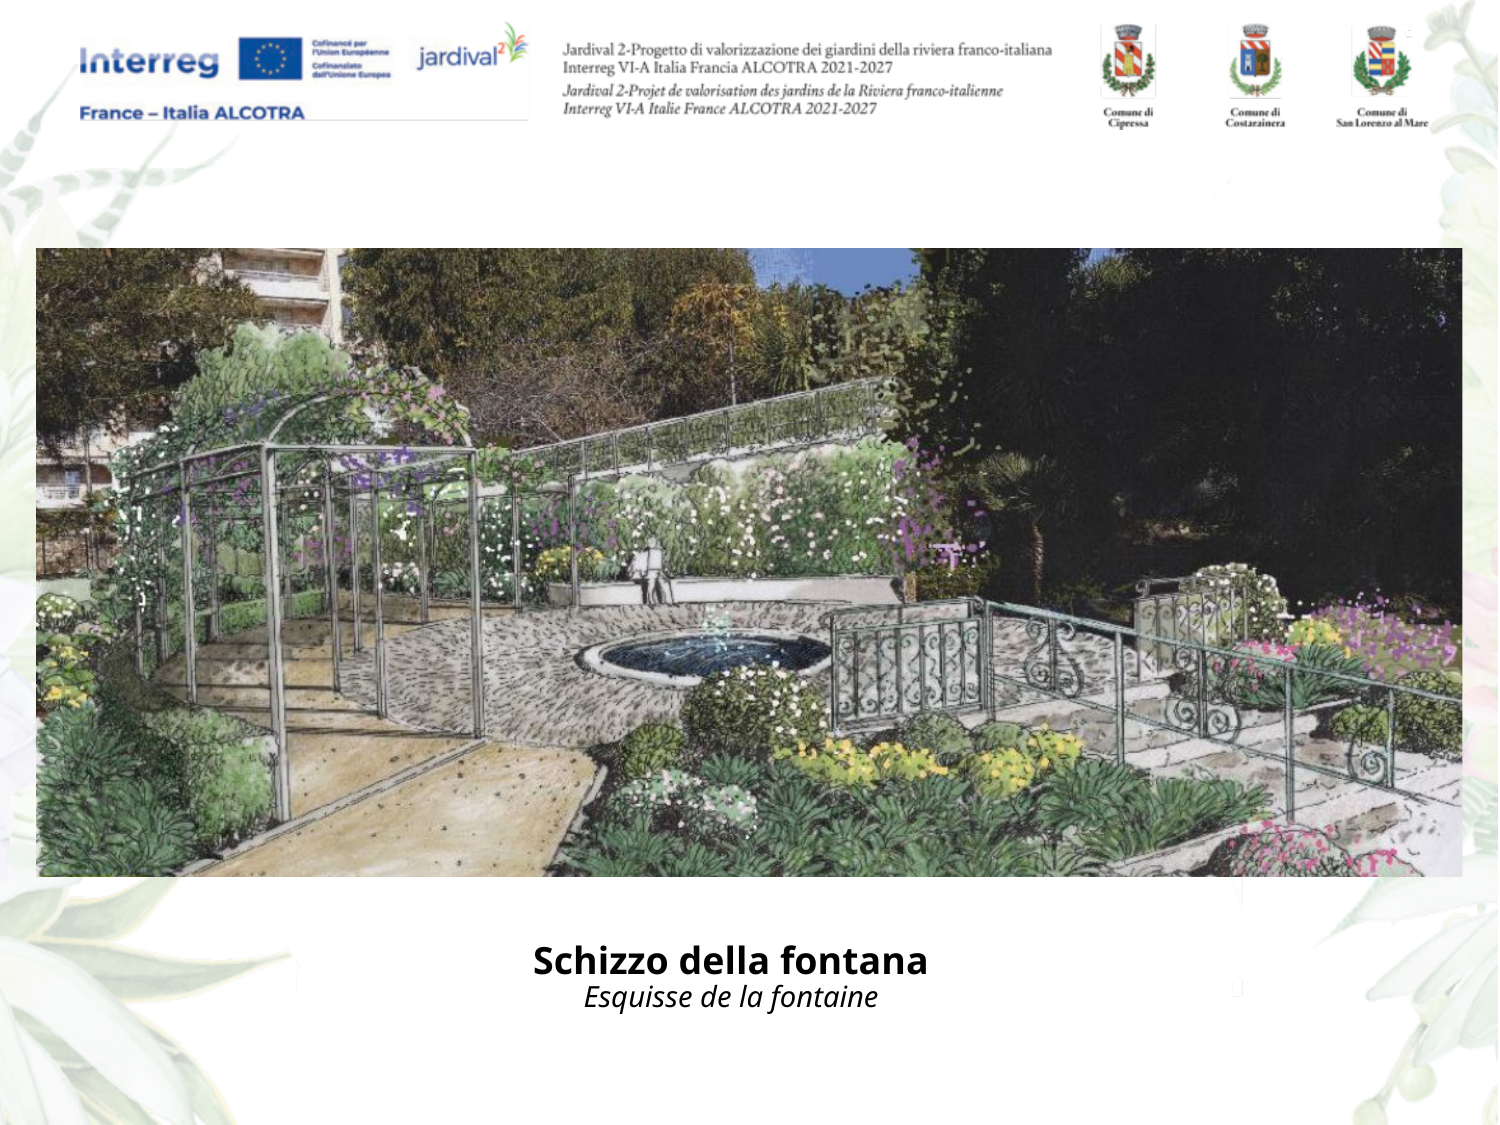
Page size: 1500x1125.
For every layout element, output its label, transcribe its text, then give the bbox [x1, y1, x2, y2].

picture [0, 0, 1498, 1125]
text_box Schizzo della fontana Esquisse de la fontaine [309, 928, 1197, 1022]
